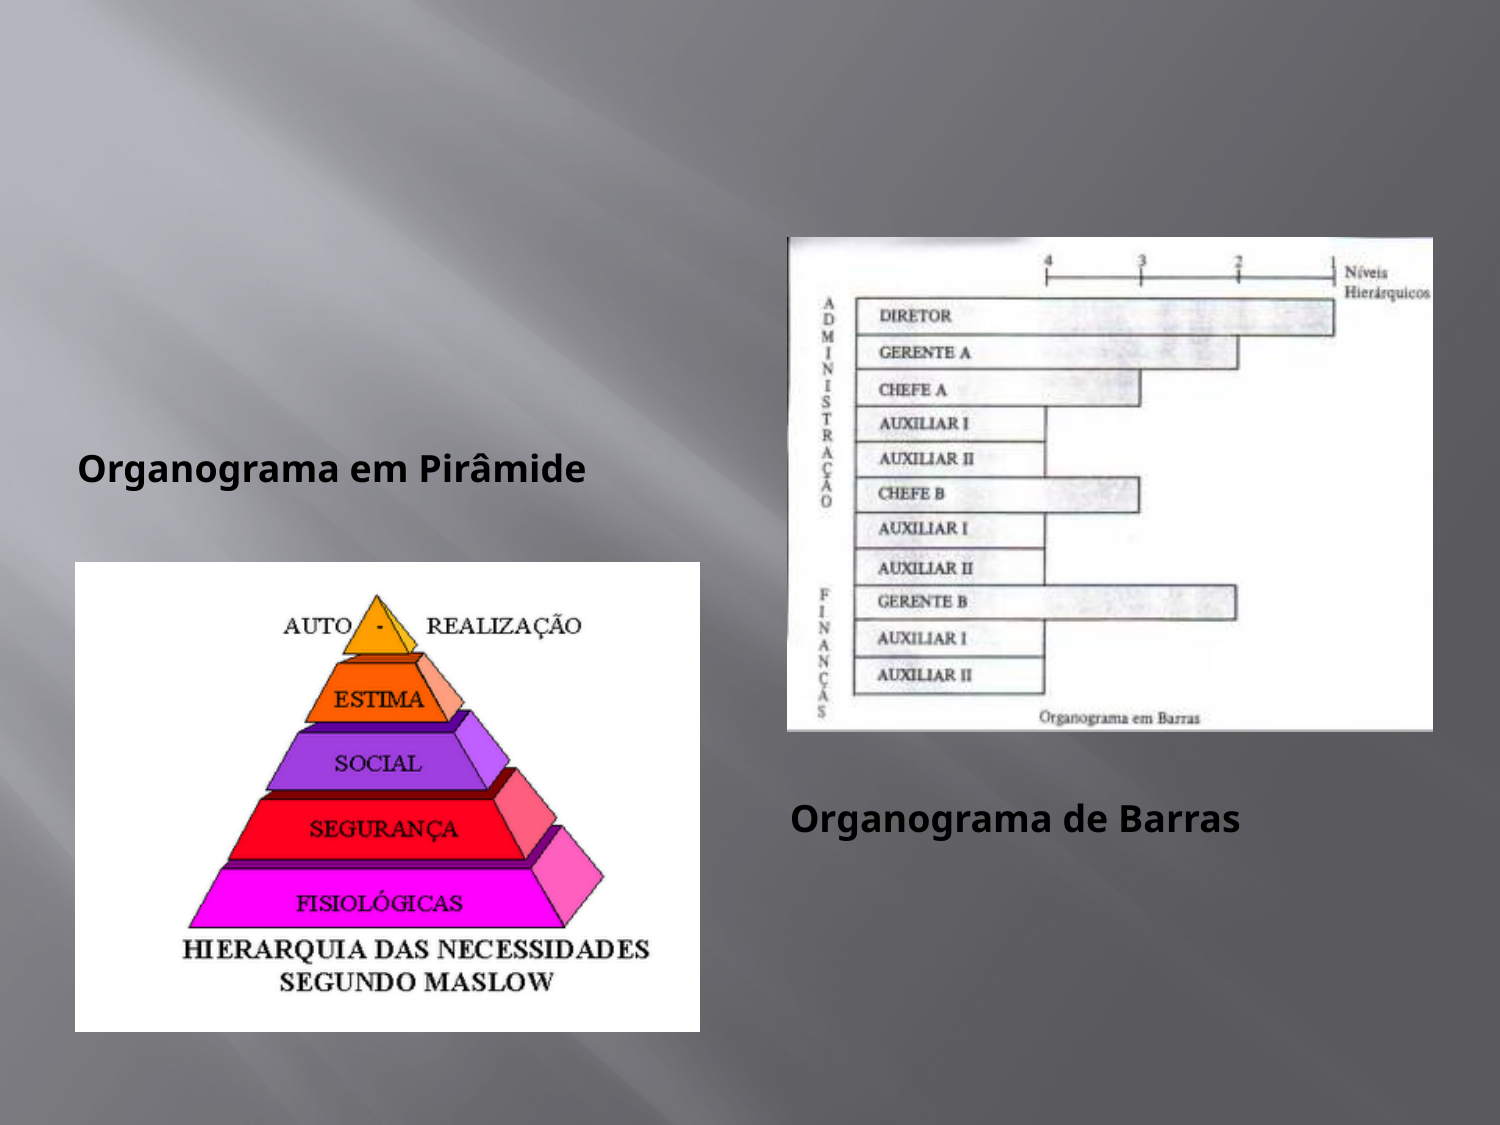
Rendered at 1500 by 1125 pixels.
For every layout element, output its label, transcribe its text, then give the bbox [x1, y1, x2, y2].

text_box Organograma de Barras [774, 787, 1413, 848]
text_box Organograma em Pirâmide [62, 437, 663, 498]
picture [74, 562, 701, 1032]
picture [787, 237, 1434, 732]
